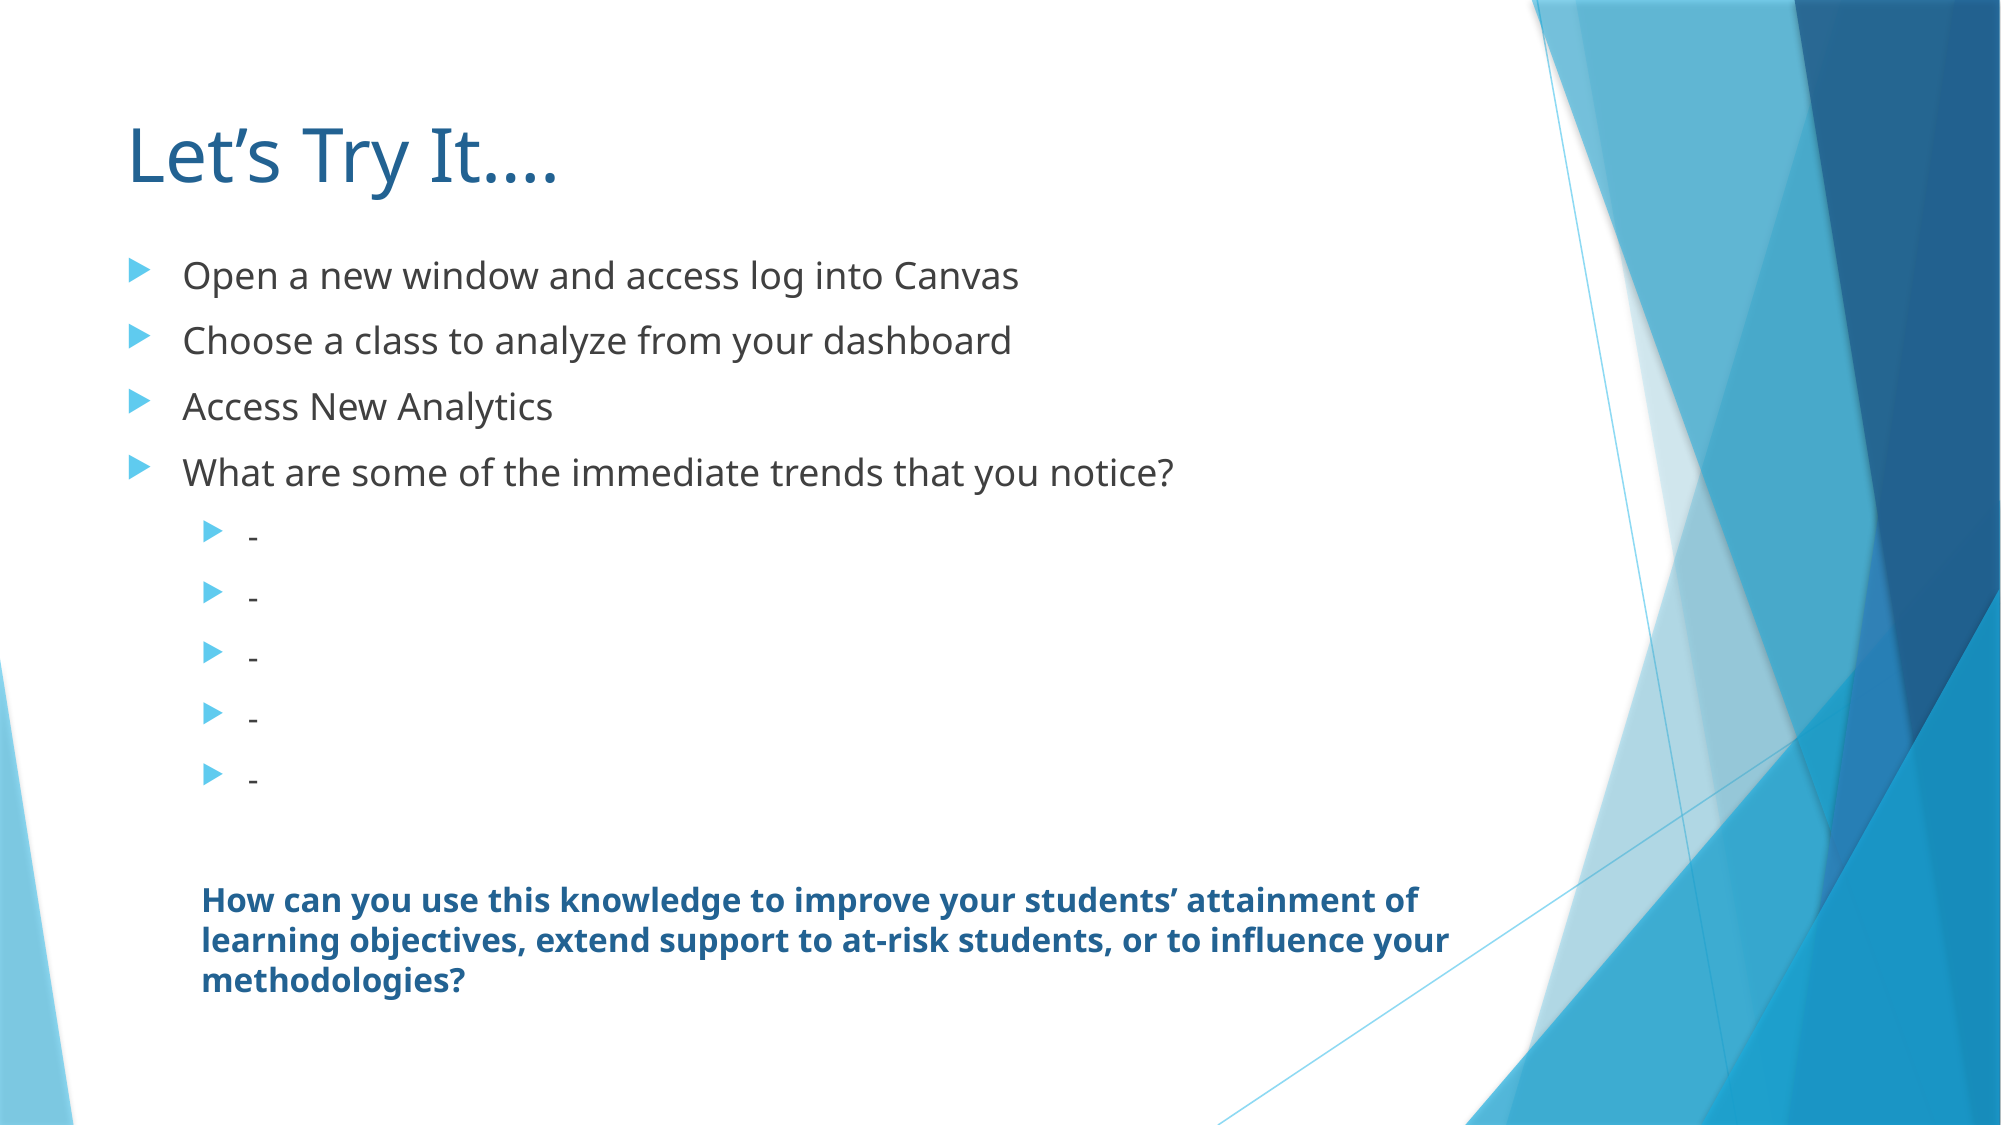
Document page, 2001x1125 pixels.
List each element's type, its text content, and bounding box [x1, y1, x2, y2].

title Let’s Try It…. [111, 99, 1522, 244]
list Open a new window and access log into Canvas Choose a class to analyze from your dashboard Access New Analytics What are some of the immediate trends that you notice? - - - - - How can you use this knowledge to improve your students’ attainment of learning objectives, extend support to at-risk students, or to influence your methodologies? [111, 244, 1544, 1074]
